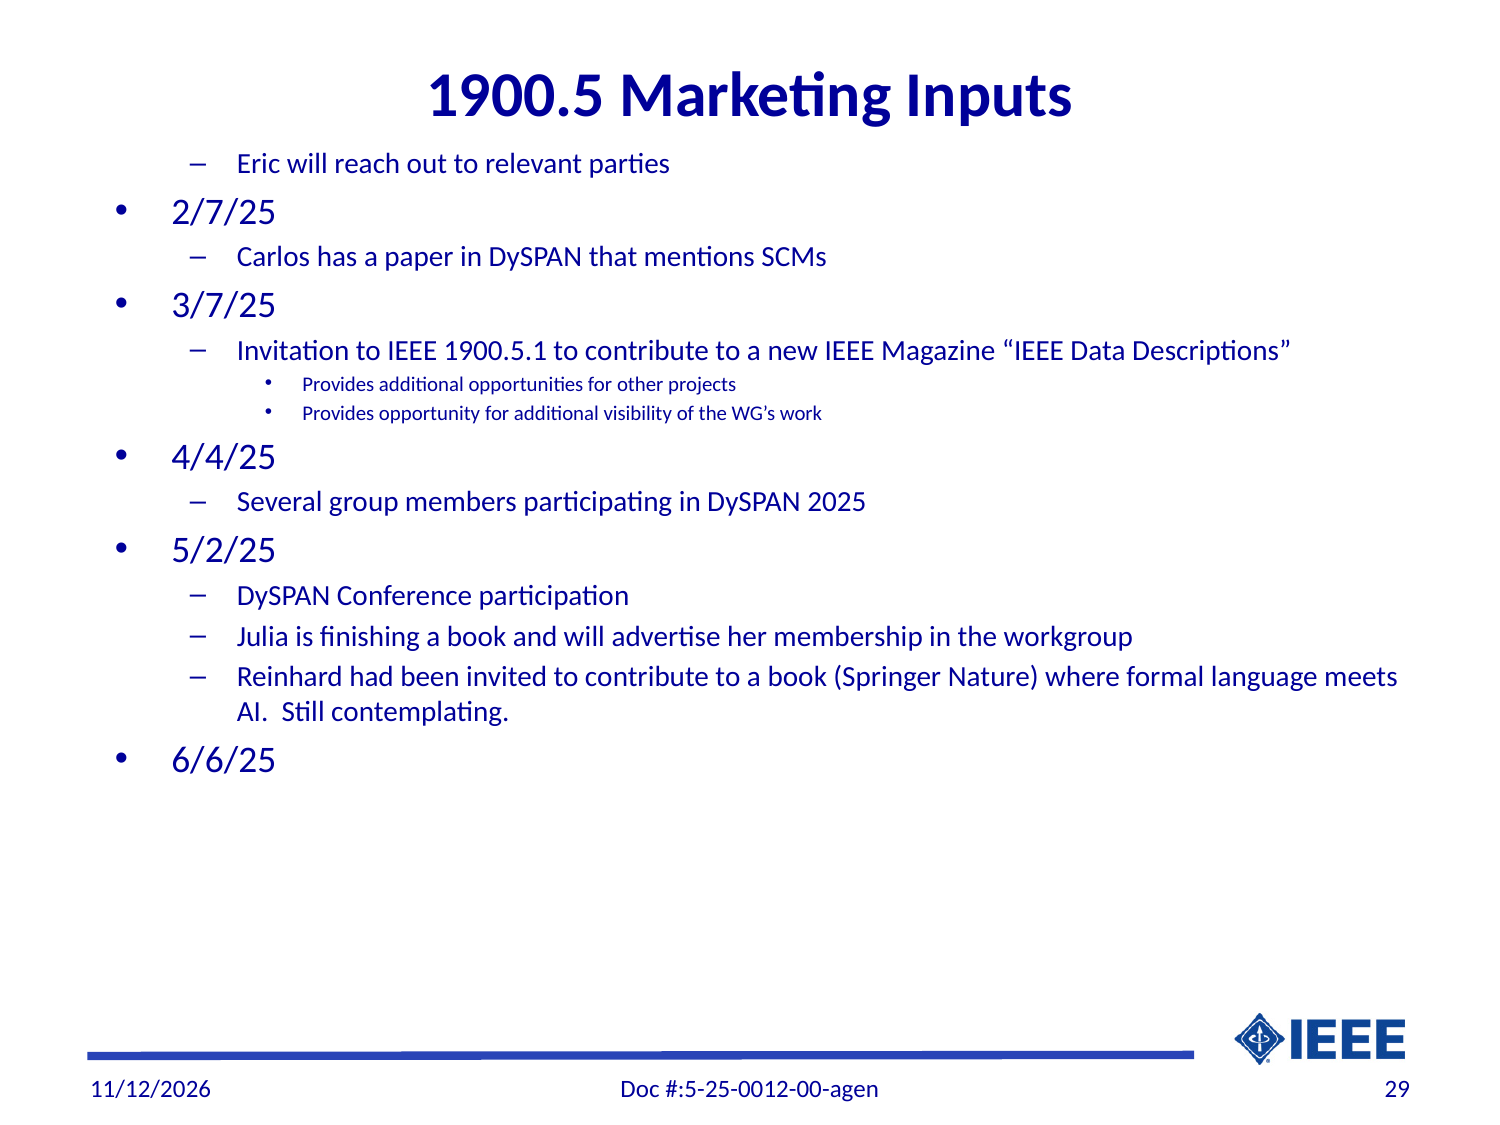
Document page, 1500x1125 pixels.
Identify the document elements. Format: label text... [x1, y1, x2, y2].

footer Doc #:5-25-0012-00-agen [512, 1057, 988, 1118]
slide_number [75, 1057, 425, 1118]
list Eric will reach out to relevant parties 2/7/25 Carlos has a paper in DySPAN that mentions SCMs 3/7/25 Invitation to IEEE 1900.5.1 to contribute to a new IEEE Magazine “IEEE Data Descriptions” Provides additional opportunities for other projects Provides opportunity for additional visibility of the WG’s work 4/4/25 Several group members participating in DySPAN 2025 5/2/25 DySPAN Conference participation Julia is finishing a book and will advertise her membership in the workgroup Reinhard had been invited to contribute to a book (Springer Nature) where formal language meets AI. Still contemplating. 6/6/25 [99, 136, 1450, 1038]
title 1900.5 Marketing Inputs [75, 45, 1425, 137]
picture [1231, 1038, 1406, 1057]
slide_number 29 [1074, 1057, 1425, 1118]
